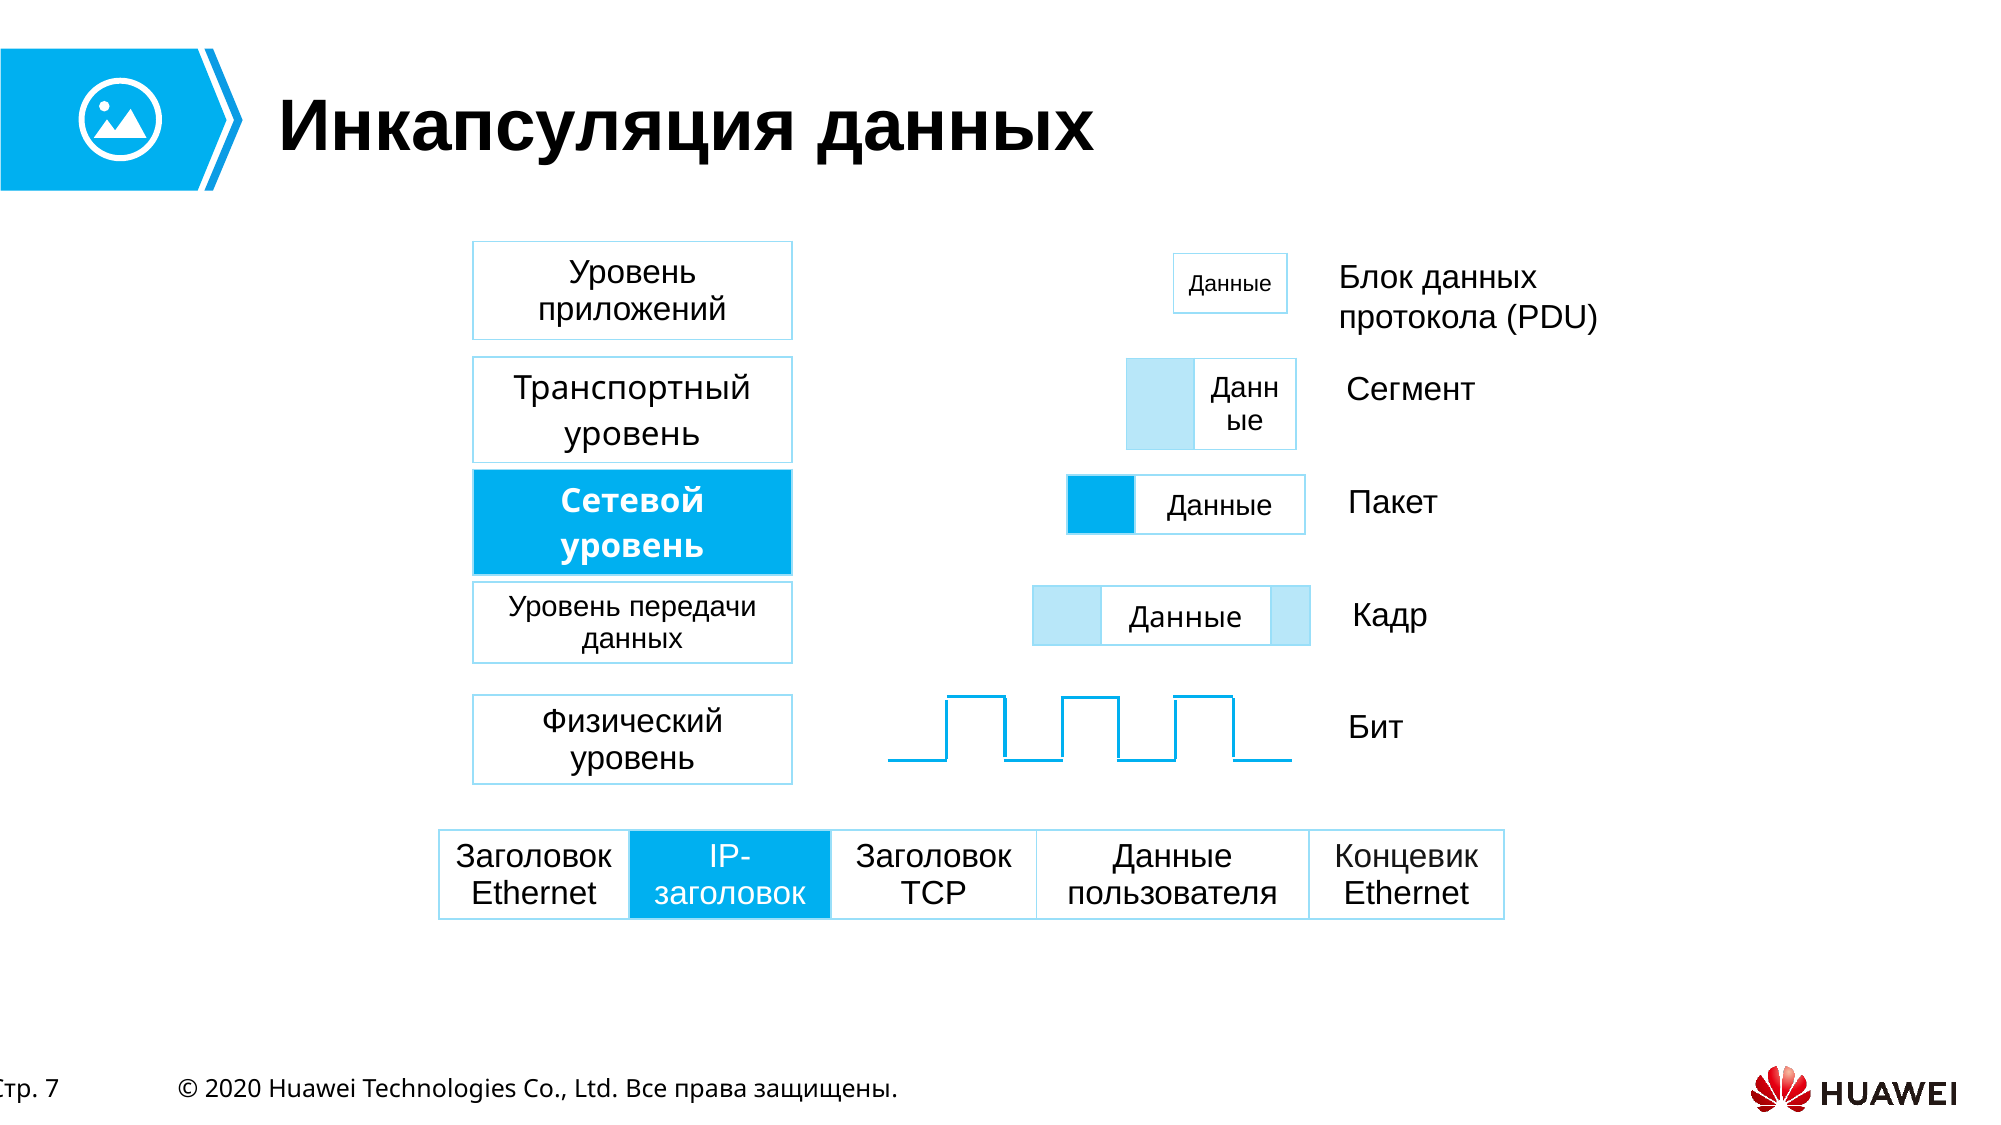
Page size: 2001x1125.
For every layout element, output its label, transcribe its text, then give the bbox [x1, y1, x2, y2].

text_box Сегмент [1327, 360, 1494, 416]
table_header [1127, 359, 1193, 449]
table_header Транспортный уровень [474, 358, 791, 462]
table_header Данные [1102, 587, 1270, 644]
table_header Данные [1195, 359, 1295, 449]
table_header Данные [1174, 254, 1286, 312]
table_header Уровень передачи данных [474, 583, 791, 662]
table_header Данные [1136, 476, 1304, 533]
picture [1751, 1066, 1956, 1112]
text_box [887, 695, 1292, 762]
table_header Сетевой уровень [474, 470, 791, 574]
text_box Кадр [1324, 585, 1457, 641]
text_box Блок данных протокола (PDU) [1324, 247, 1630, 312]
table_header [1272, 587, 1309, 644]
table_header Физический уровень [474, 696, 791, 783]
table_header [1068, 476, 1134, 533]
text_box Пакет [1327, 472, 1460, 529]
title Инкапсуляция данных [261, 73, 1875, 180]
table_header [1034, 587, 1100, 644]
table_header Концевик Ethernet [1310, 831, 1503, 918]
table_header Данные пользователя [1037, 831, 1308, 918]
table_header IP-заголовок [630, 831, 830, 918]
table_header Заголовок TCP [832, 831, 1036, 918]
table_header Заголовок Ethernet [440, 831, 628, 918]
table_header Уровень приложений [474, 242, 791, 339]
text_box Бит [1325, 697, 1426, 754]
